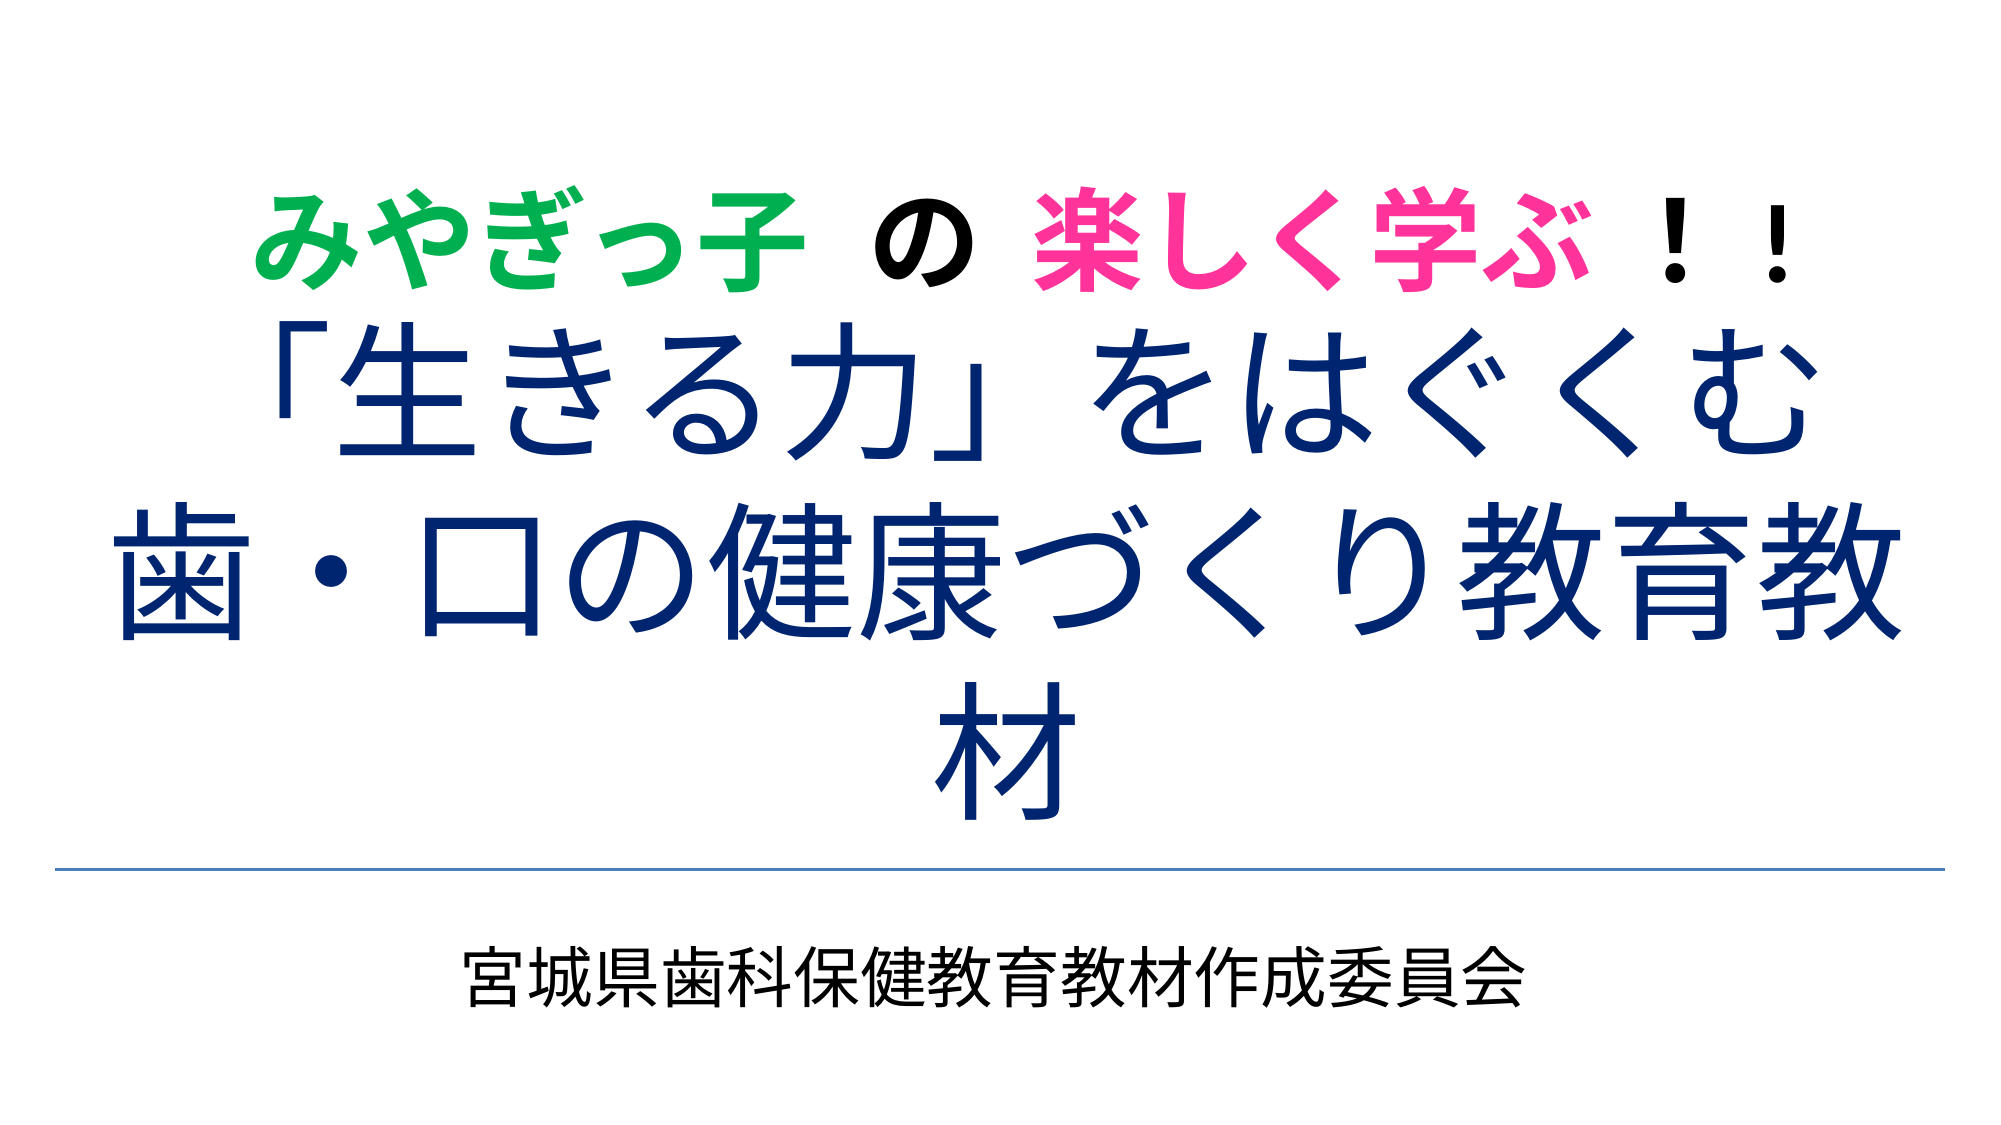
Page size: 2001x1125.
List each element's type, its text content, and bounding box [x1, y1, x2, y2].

title 「生きる力」をはぐくむ 歯・口の健康づくり教育教材 [55, 385, 1957, 752]
subtitle 宮城県歯科保健教育教材作成委員会 [244, 928, 1744, 1031]
text_box みやぎっ子 の 楽しく学ぶ ！! [0, 125, 2000, 321]
